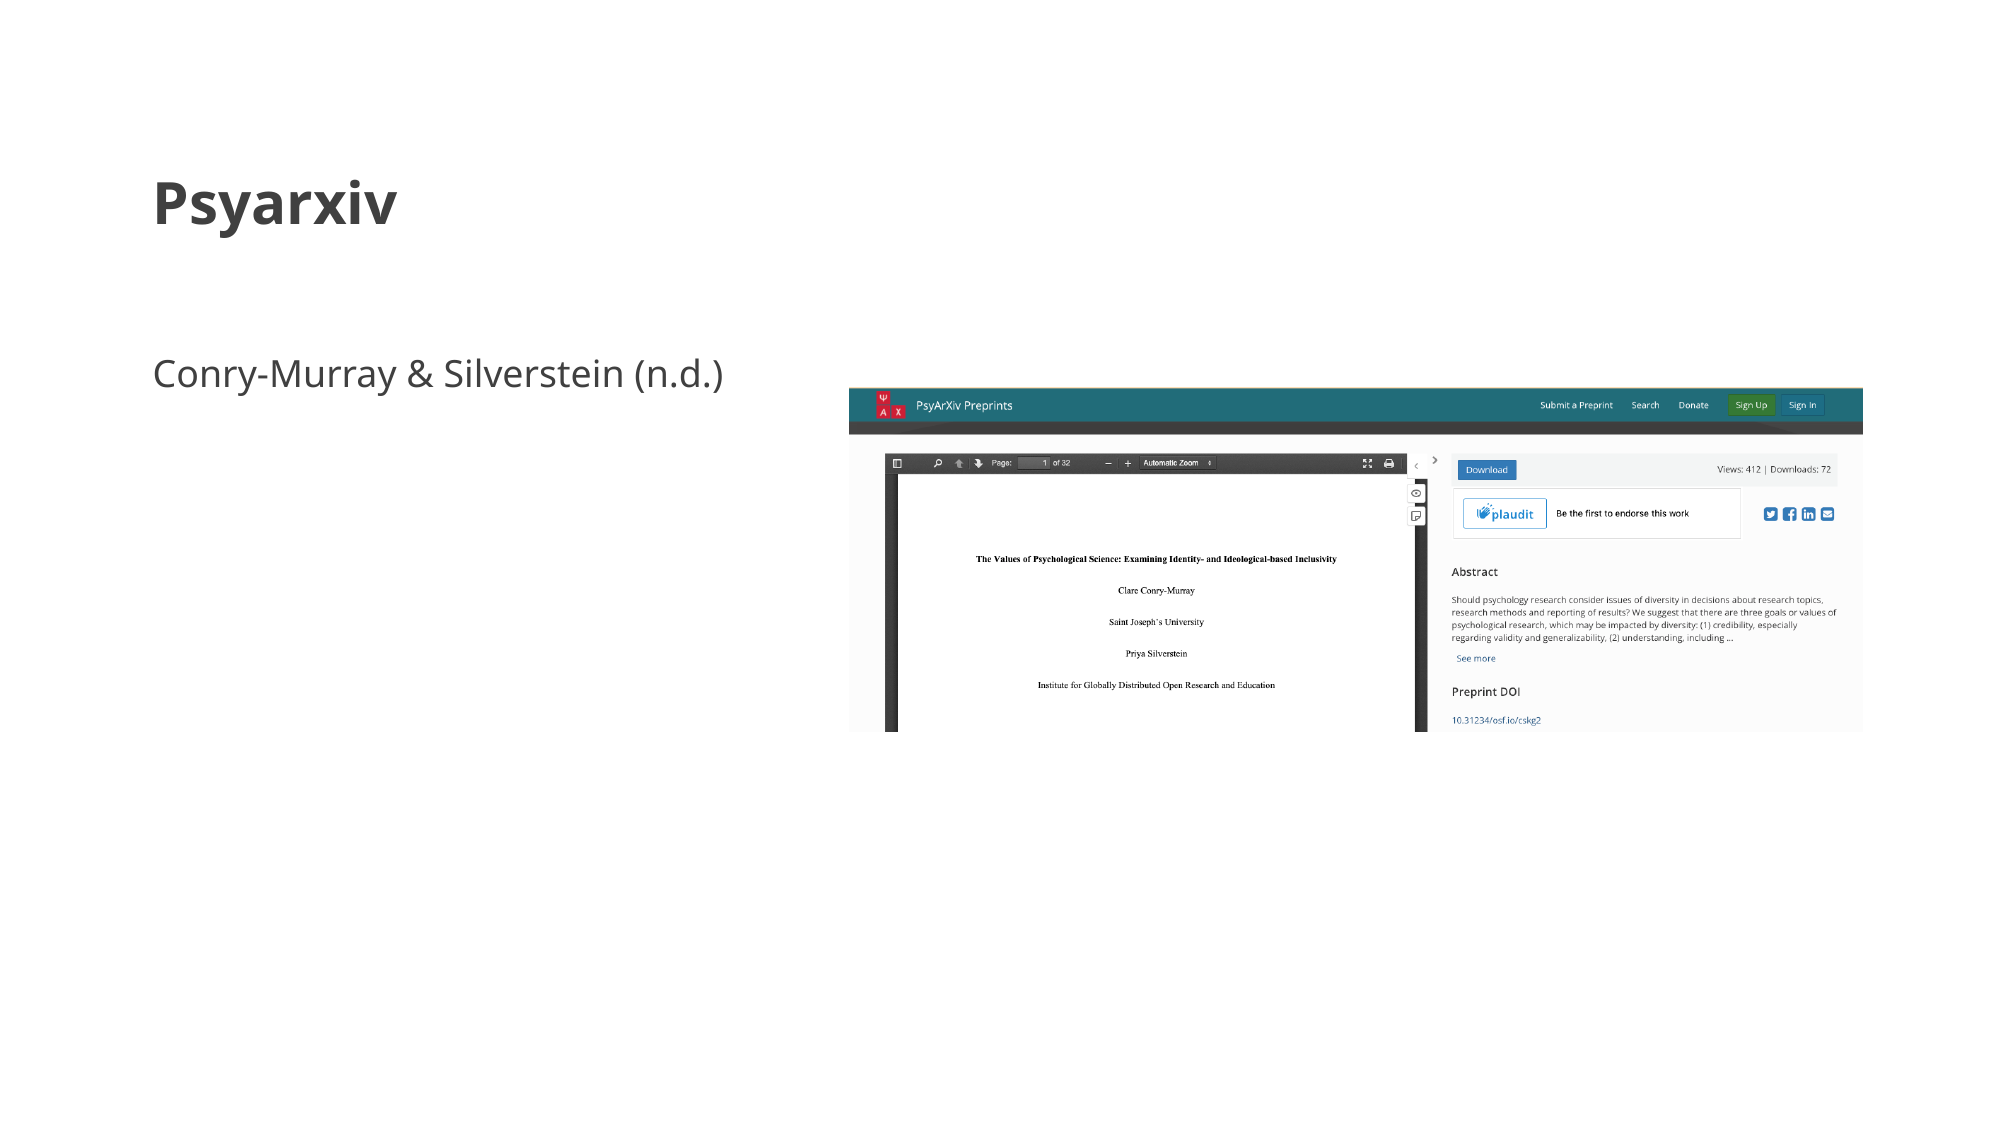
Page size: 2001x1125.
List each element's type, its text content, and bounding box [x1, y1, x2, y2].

picture [849, 387, 1863, 732]
title Psyarxiv [137, 75, 783, 337]
list Conry-Murray & Silverstein (n.d.) [137, 337, 783, 963]
